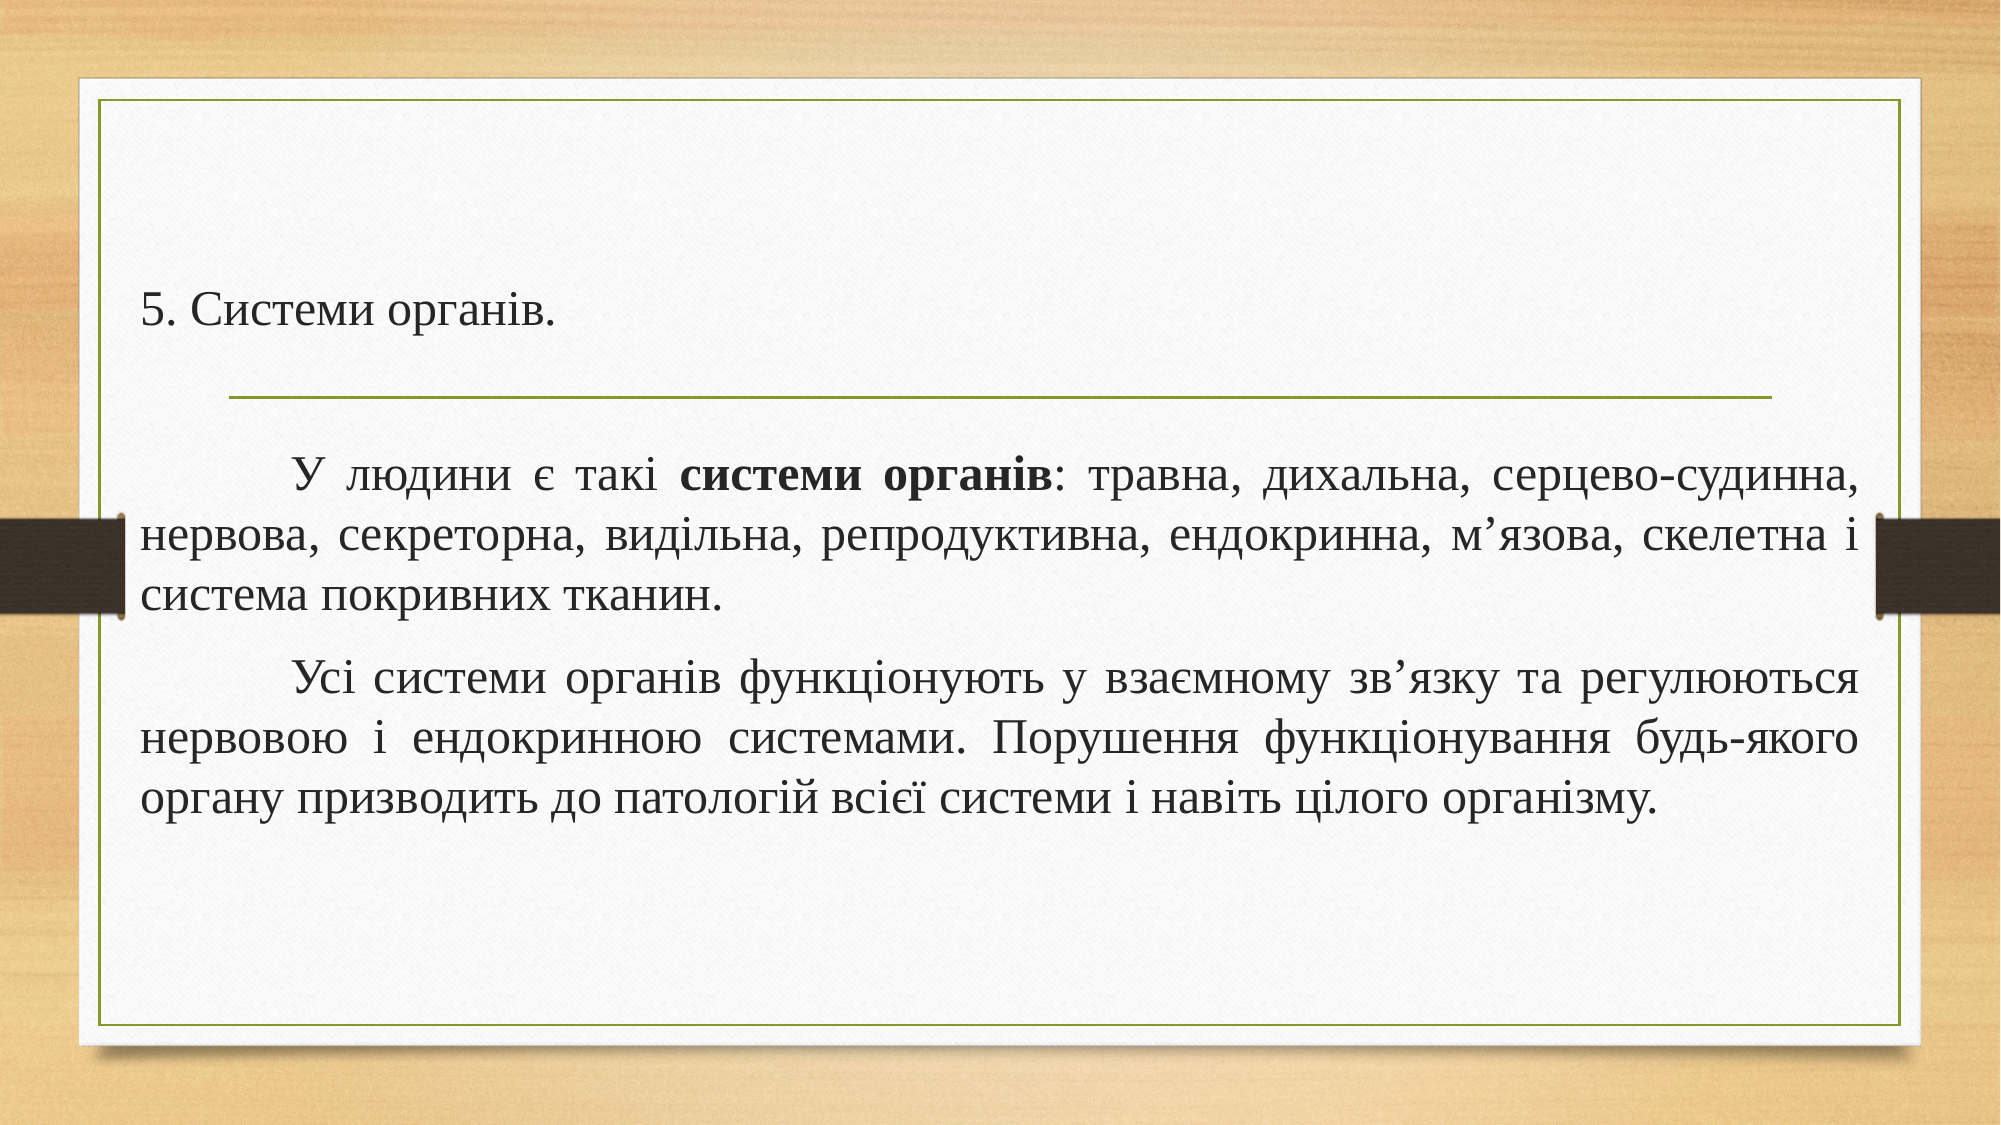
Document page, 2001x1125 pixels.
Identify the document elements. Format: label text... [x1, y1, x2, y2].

picture [0, 0, 2001, 1125]
list 5. Системи органів. У людини є такі системи органів: травна, дихальна, серцево-судинна, нервова, секреторна, видільна, репродуктивна, ендокринна, м’язова, скелетна і система покривних тканин. Усі системи органів функціонують у взаємному зв’язку та регулюються нервовою і ендокринною системами. Порушення функціонування будь-якого органу призводить до патологій всієї системи і навіть цілого організму. [125, 103, 1876, 1017]
